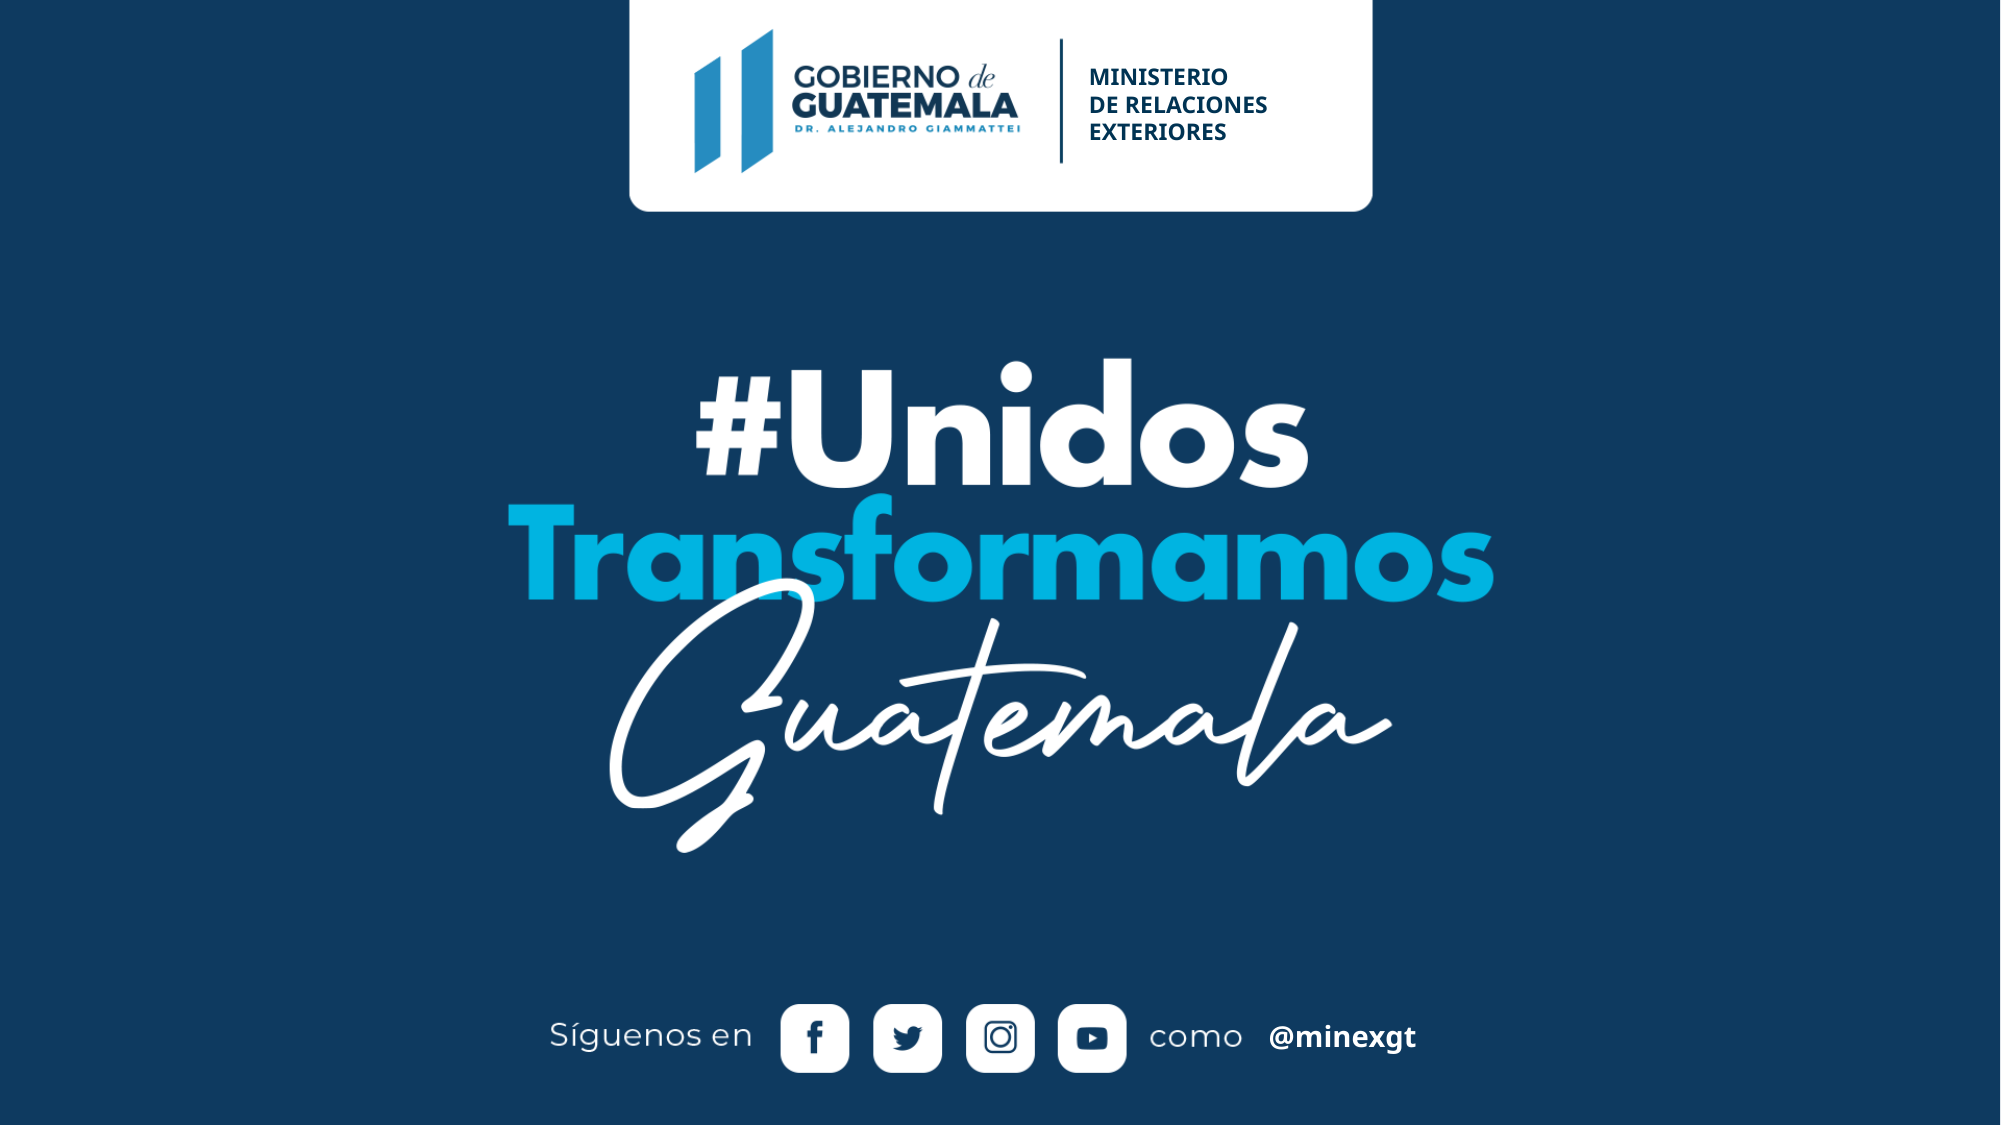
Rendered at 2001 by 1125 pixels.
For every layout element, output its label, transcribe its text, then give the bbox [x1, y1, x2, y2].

text_box MINISTERIO DE RELACIONES EXTERIORES [1074, 55, 1340, 153]
text_box @minexgt [1253, 1010, 1647, 1061]
picture [0, 0, 2001, 1125]
